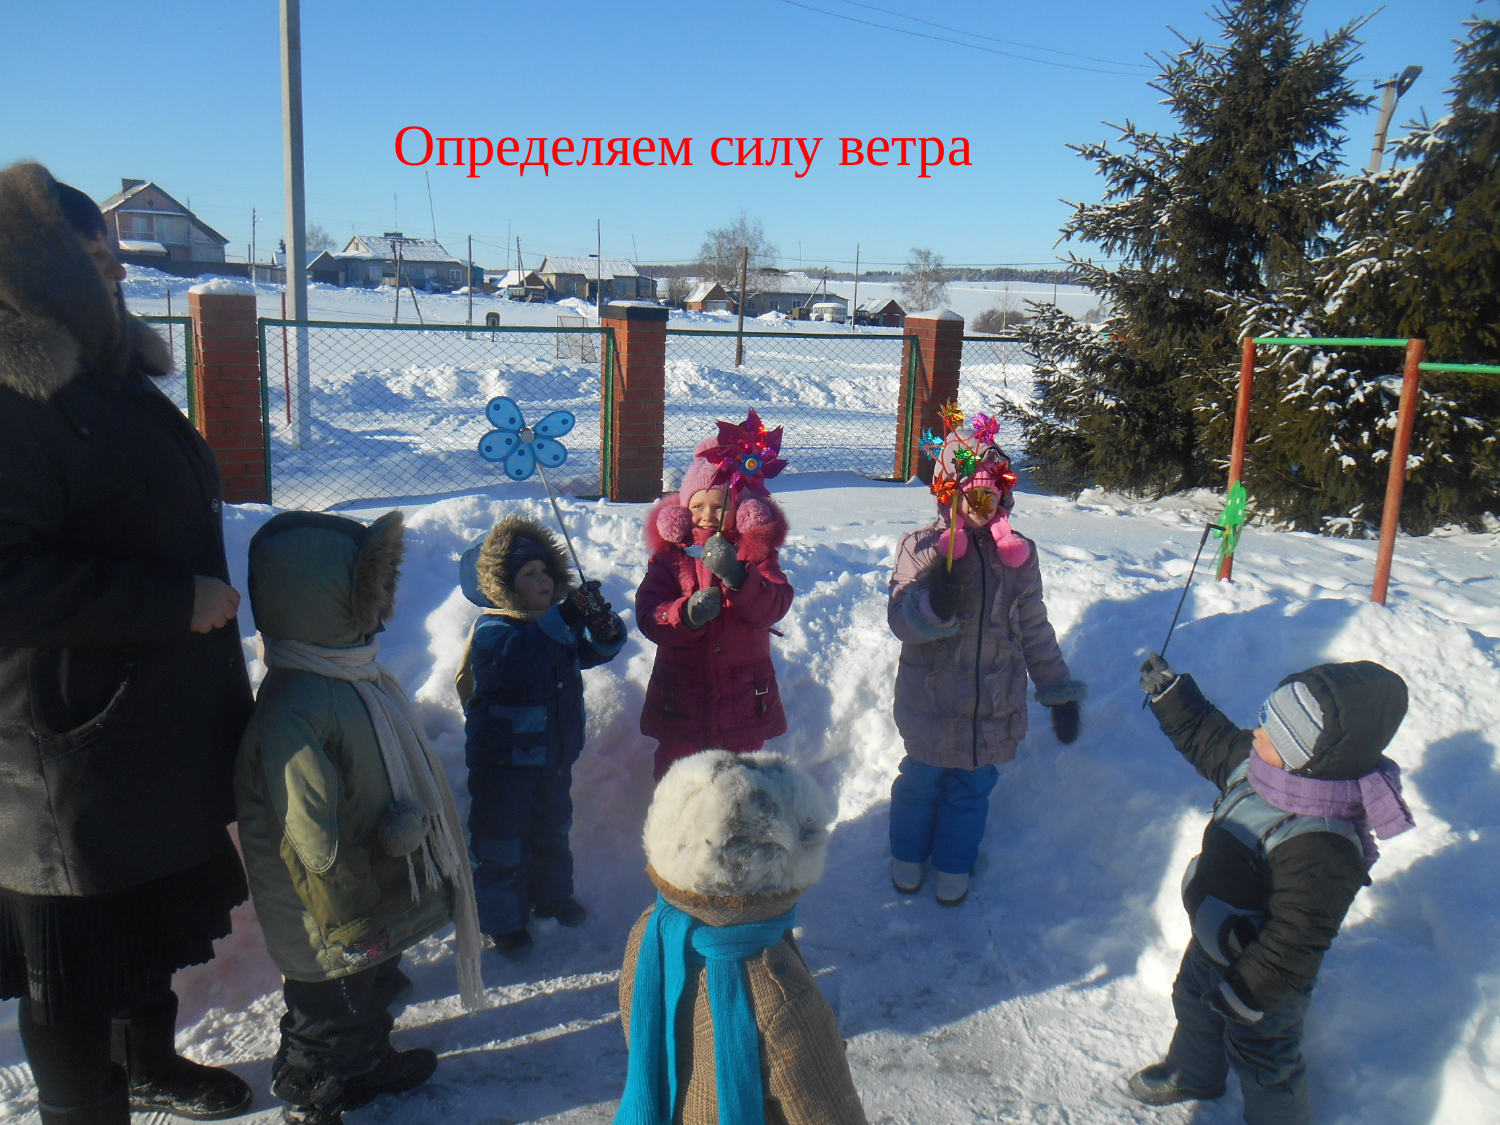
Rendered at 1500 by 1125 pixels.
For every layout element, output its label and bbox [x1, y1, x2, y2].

list [0, 0, 1500, 1125]
